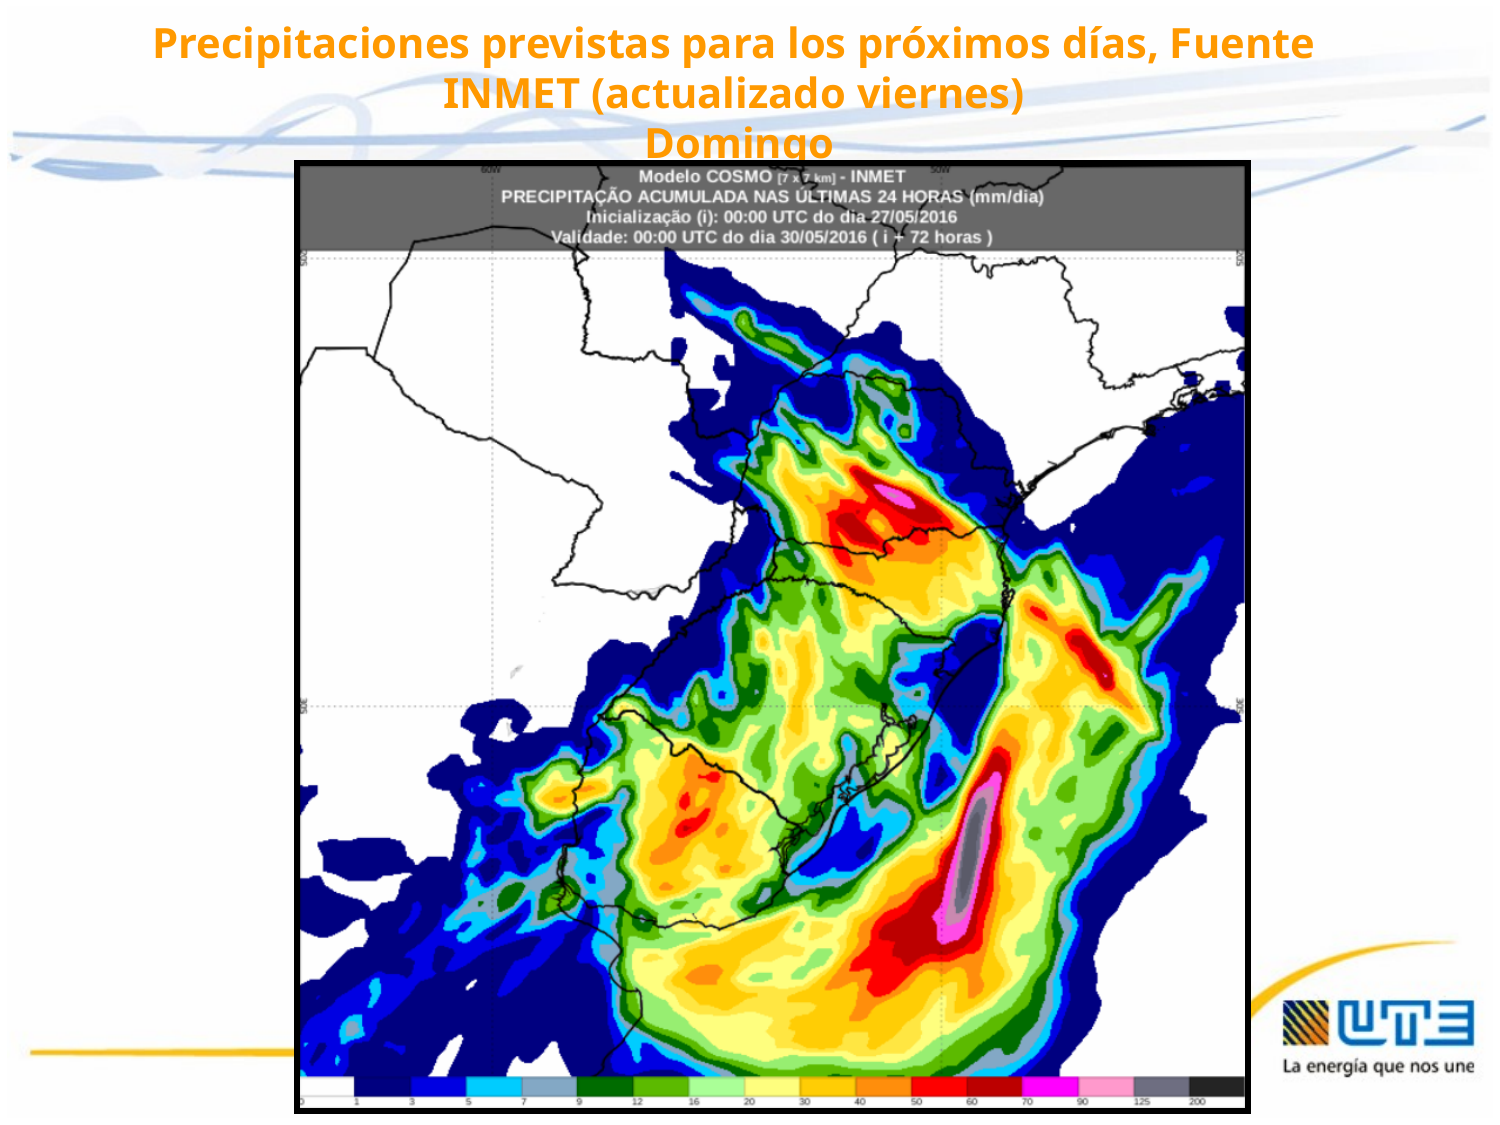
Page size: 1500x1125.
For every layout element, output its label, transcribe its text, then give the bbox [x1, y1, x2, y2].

picture [7, 6, 1493, 1118]
text_box Precipitaciones previstas para los próximos días, Fuente INMET (actualizado viernes) Domingo [96, 22, 1372, 161]
